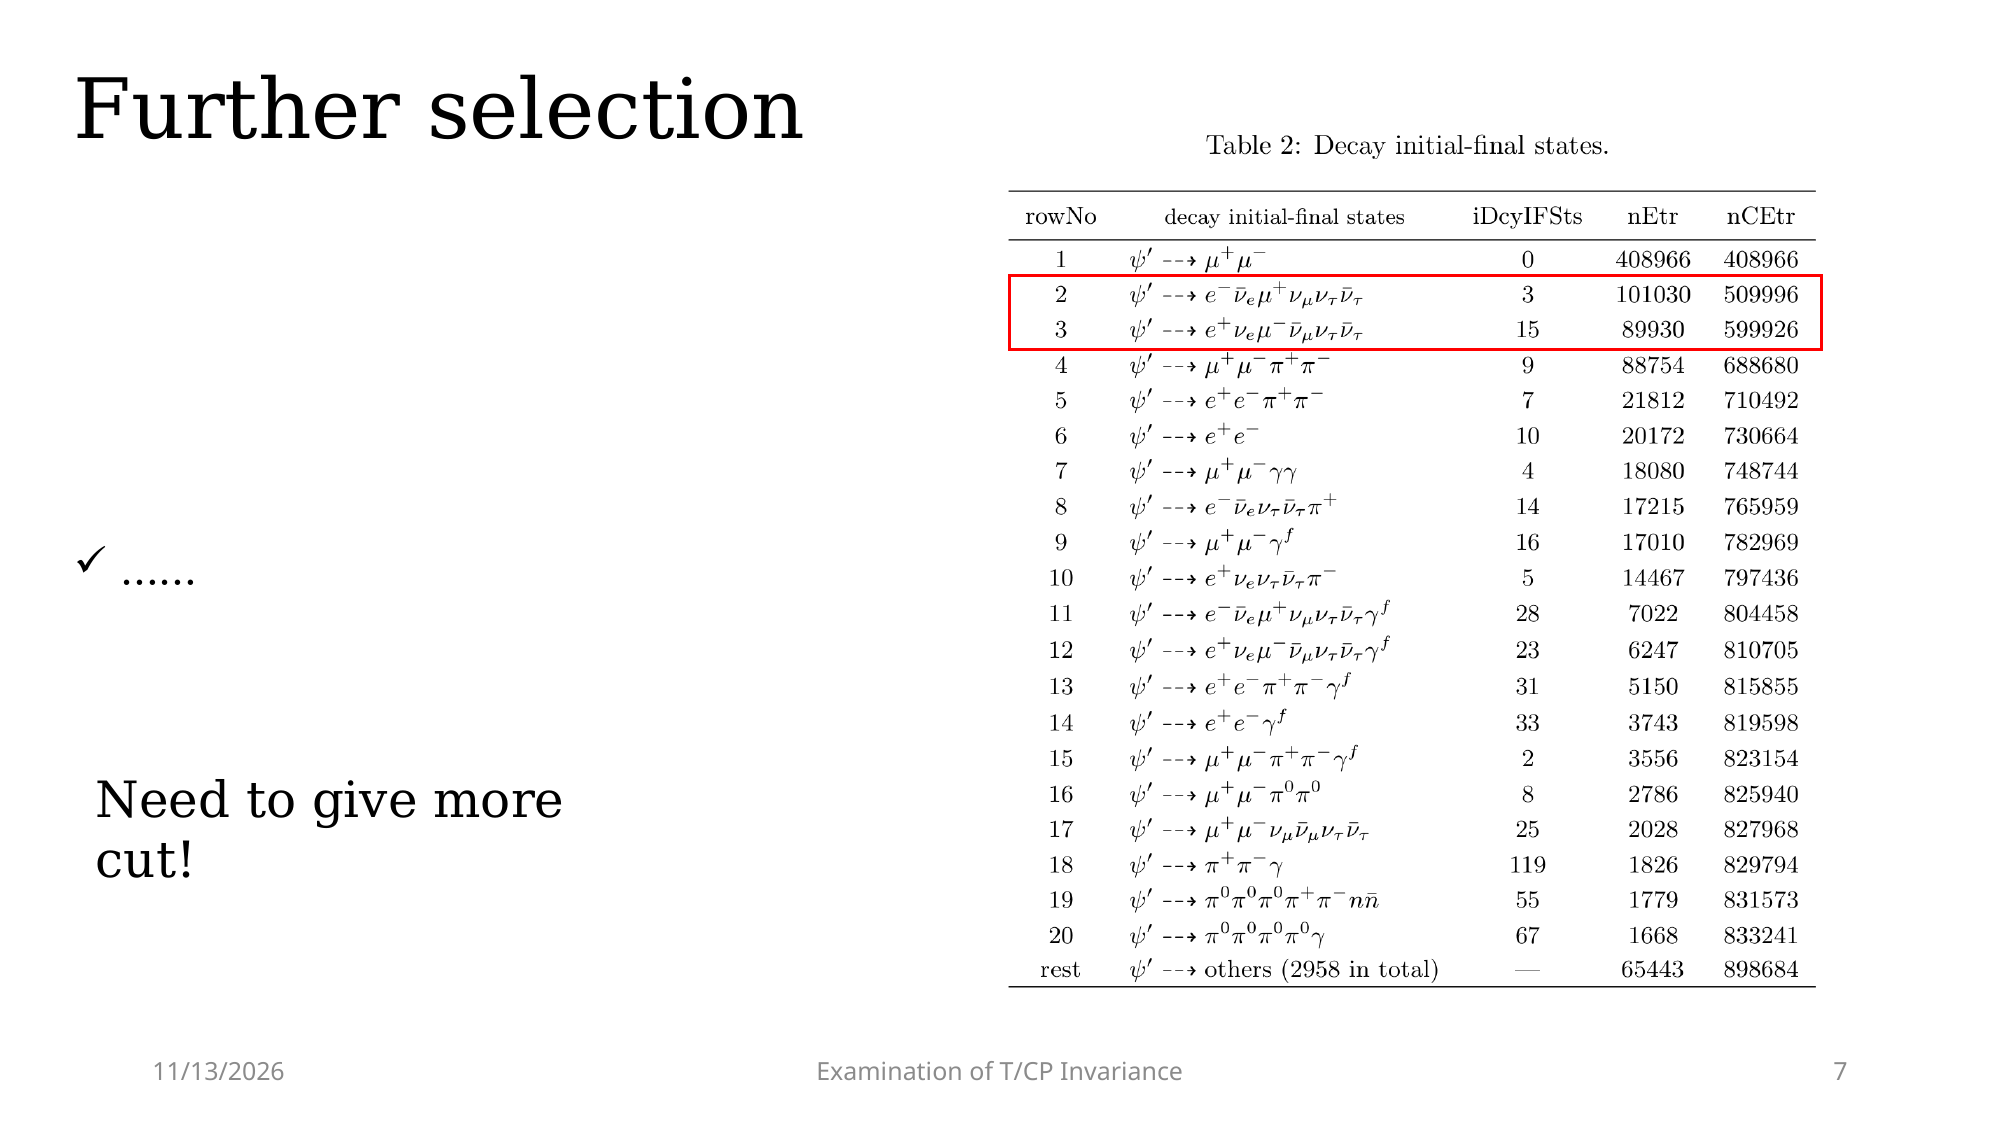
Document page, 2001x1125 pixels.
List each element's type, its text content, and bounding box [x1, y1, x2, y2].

slide_number 7 [1412, 1042, 1863, 1103]
text_box Need to give more cut! [81, 760, 595, 896]
footer Examination of T/CP Invariance [662, 1042, 1338, 1103]
title Further selection [59, 10, 861, 214]
picture [990, 119, 1835, 1006]
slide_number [137, 1042, 588, 1103]
